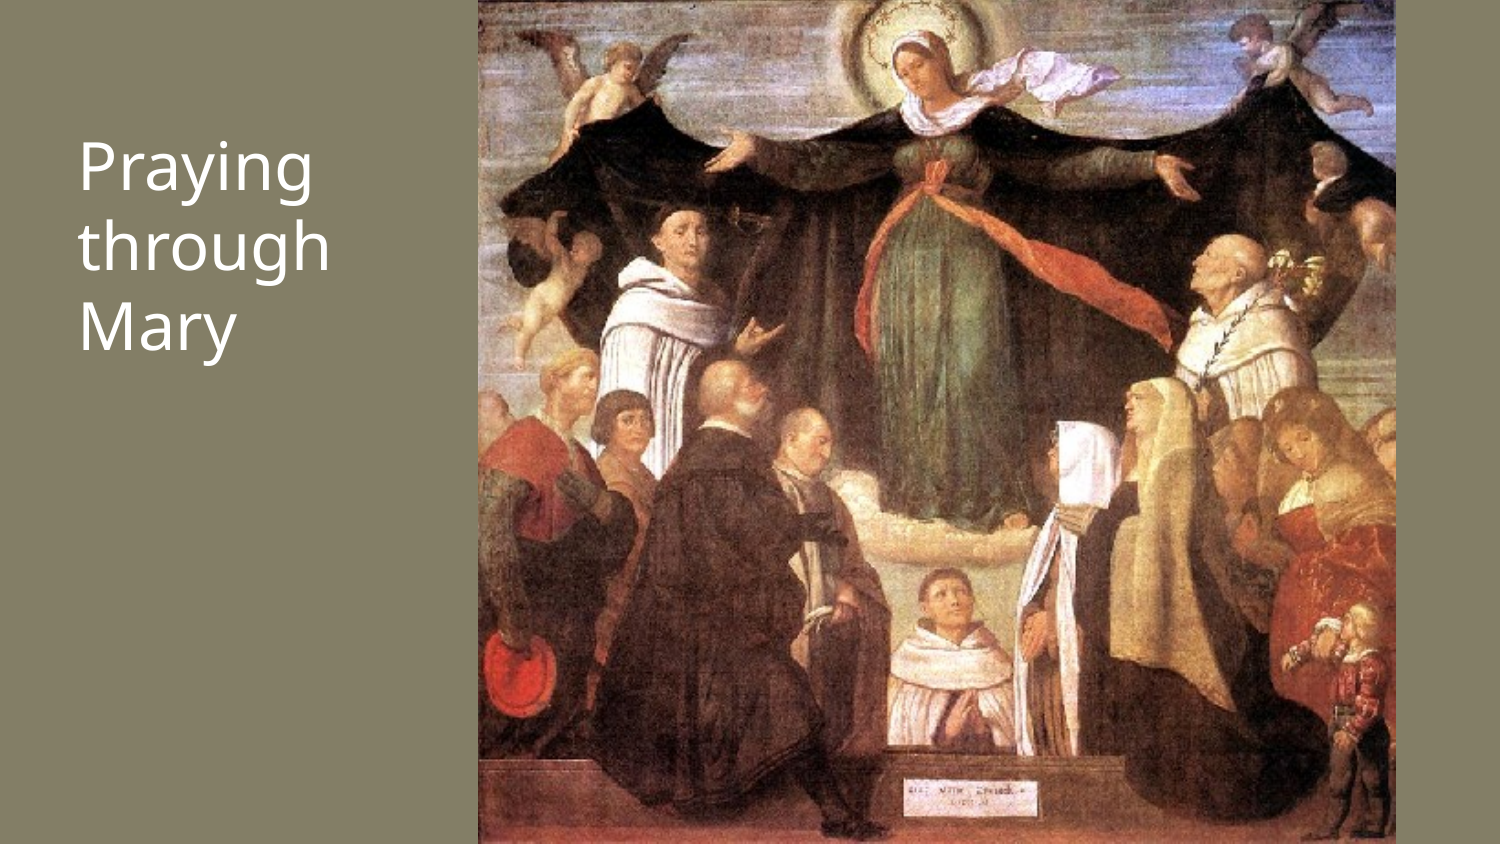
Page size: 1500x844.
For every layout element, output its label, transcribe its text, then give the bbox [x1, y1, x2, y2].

picture [478, 0, 1396, 844]
text_box Praying through Mary [63, 116, 395, 372]
